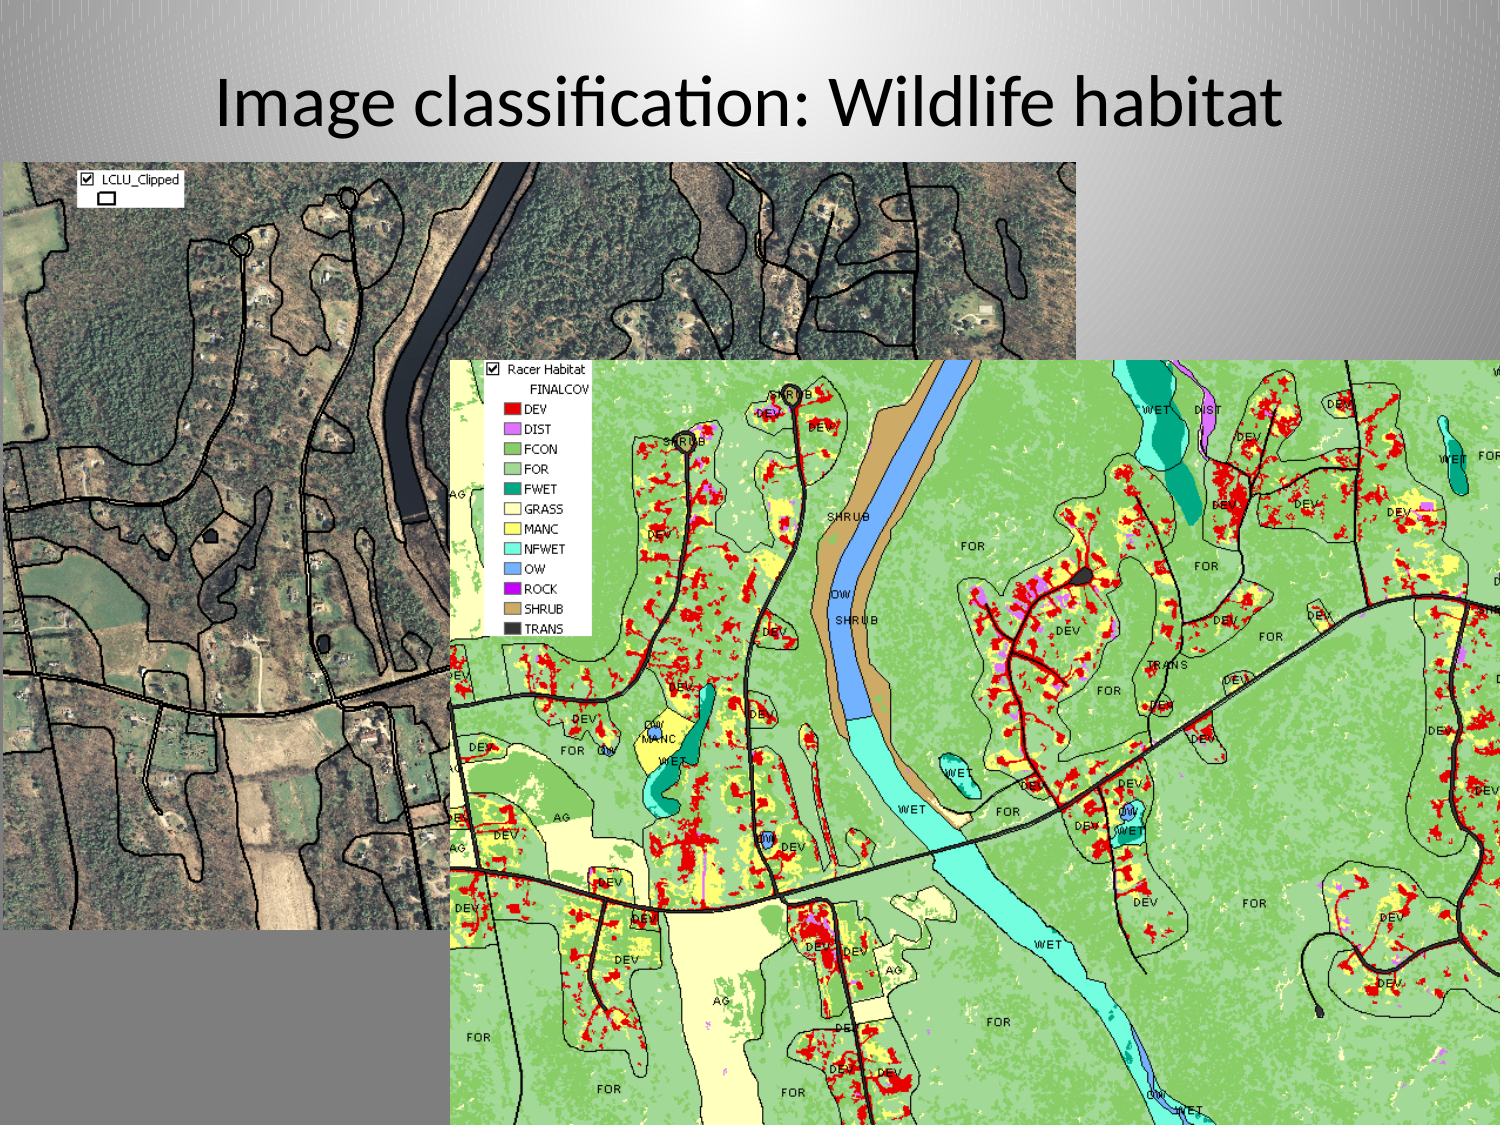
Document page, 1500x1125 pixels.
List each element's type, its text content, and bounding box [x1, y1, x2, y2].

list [2, 162, 1076, 931]
title Image classification: Wildlife habitat [75, 45, 1425, 150]
picture [449, 360, 1500, 1125]
